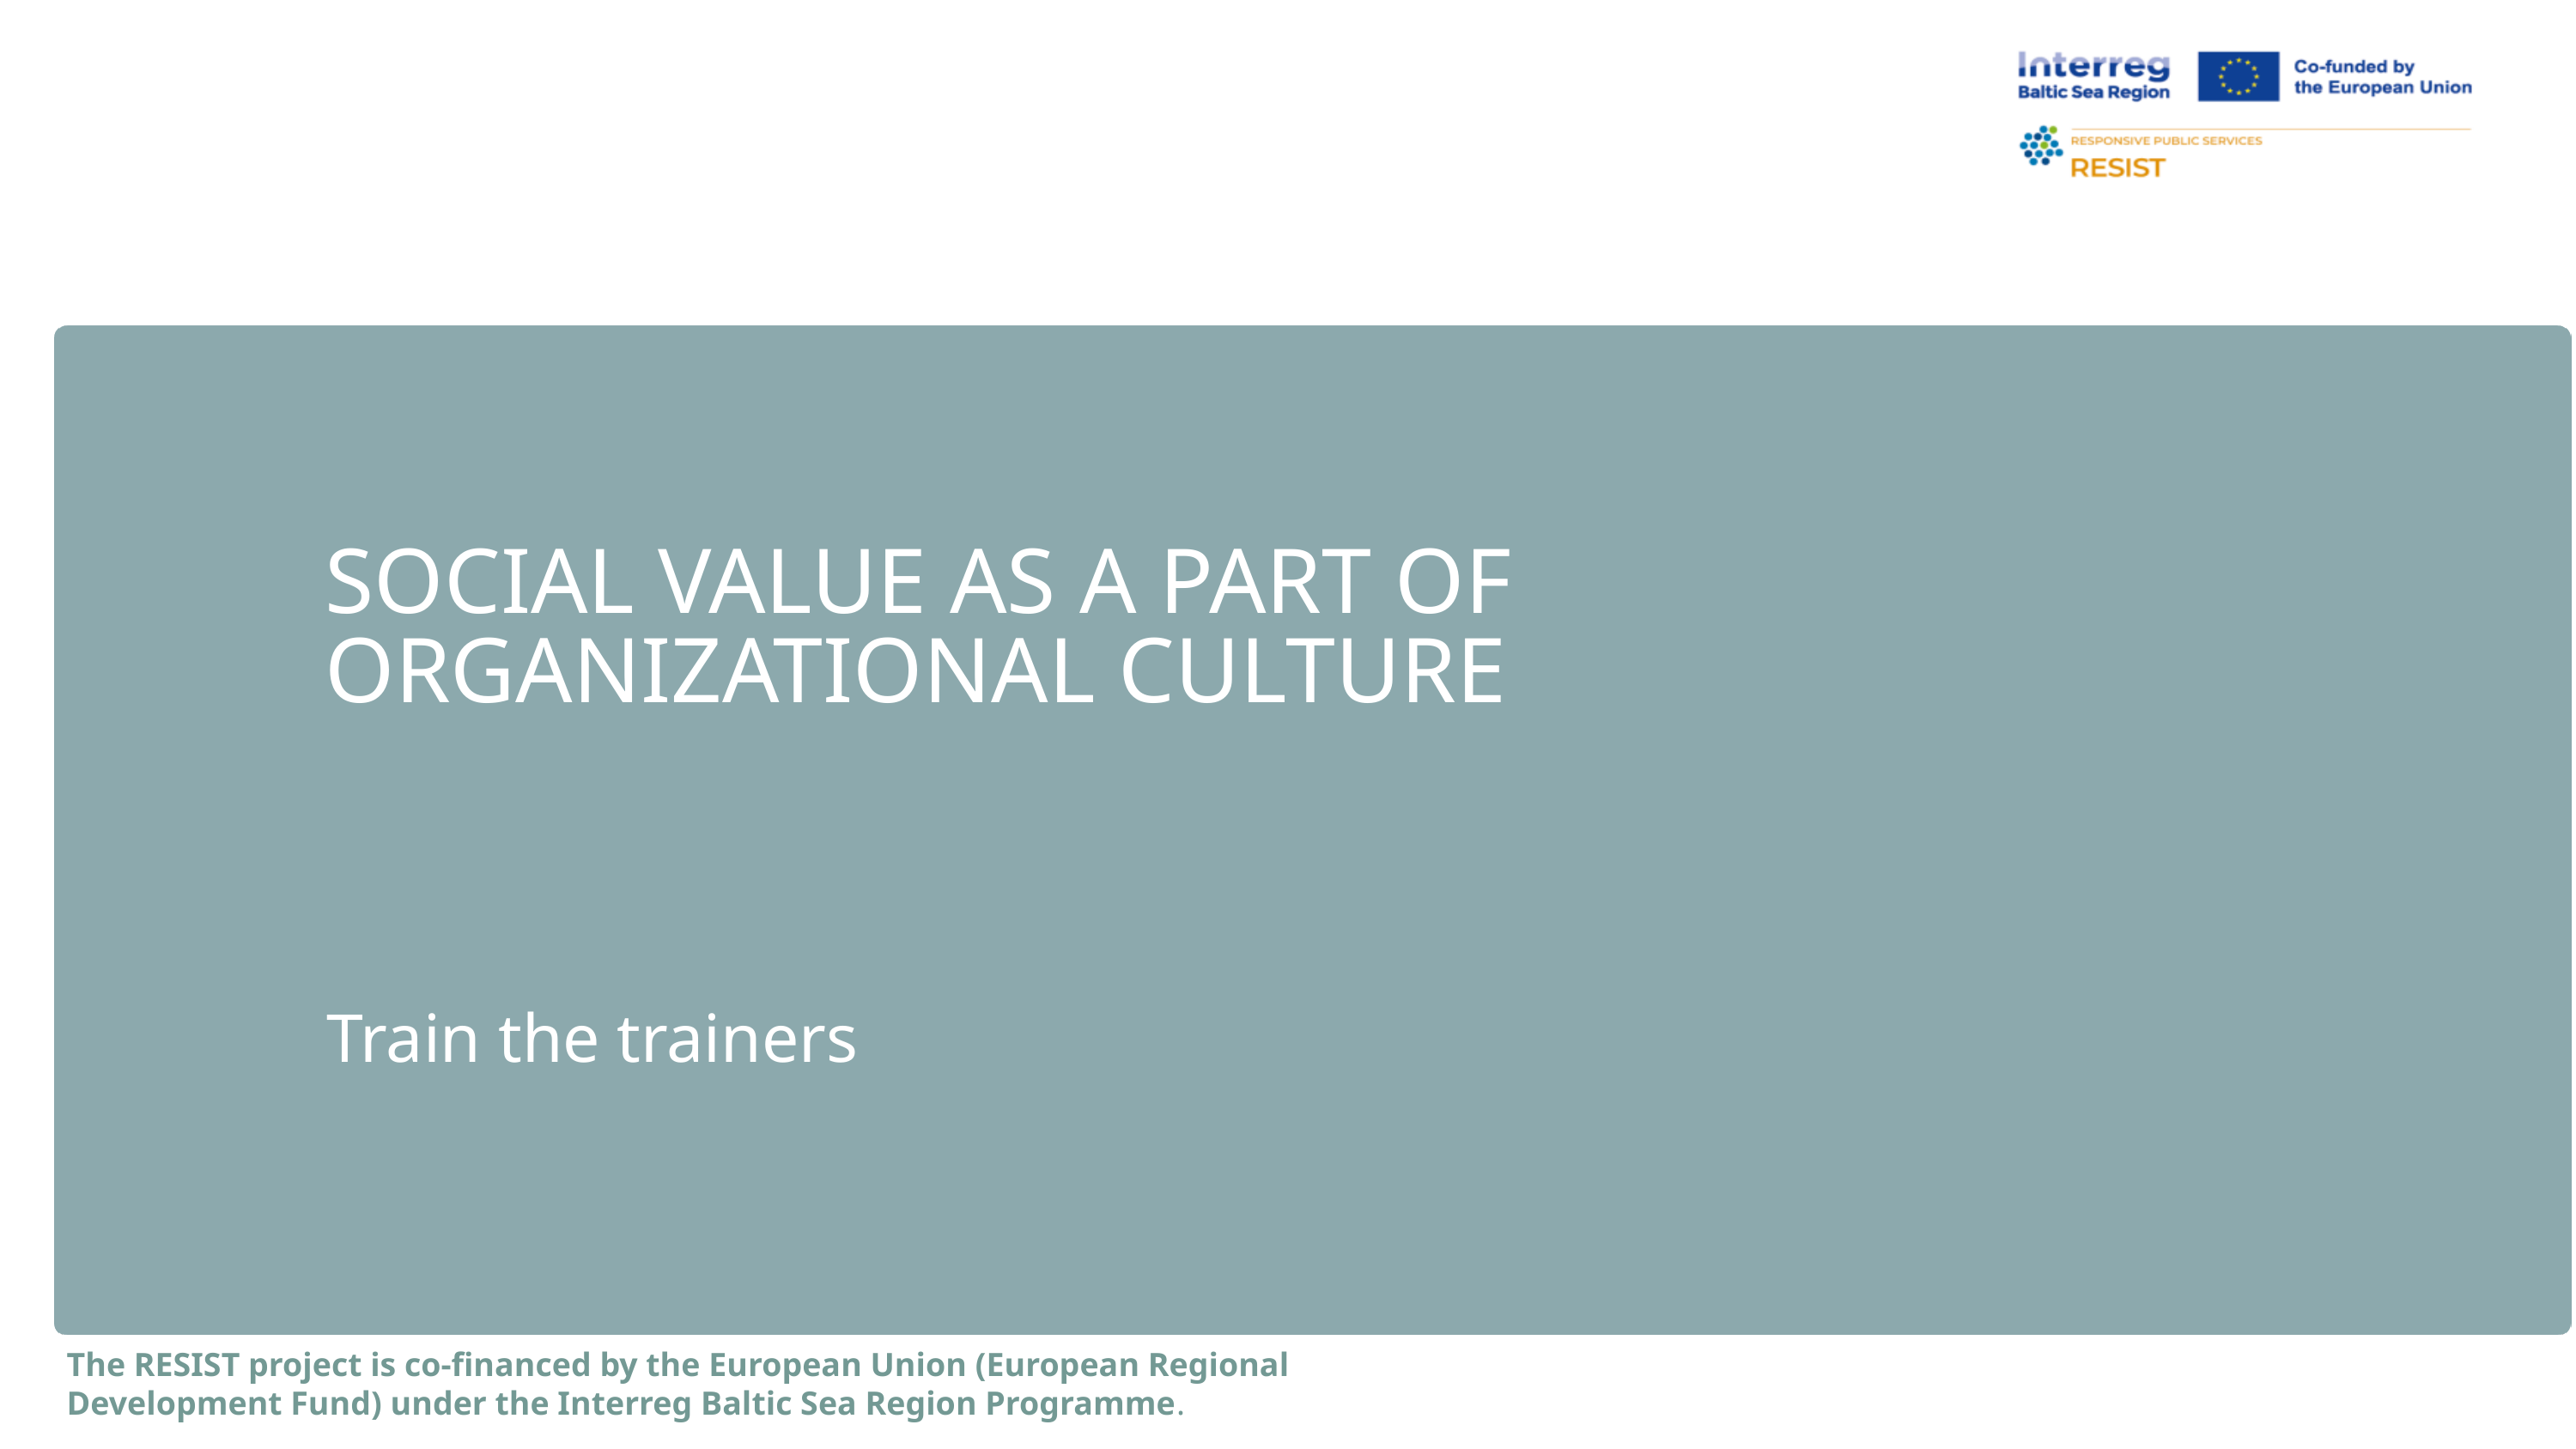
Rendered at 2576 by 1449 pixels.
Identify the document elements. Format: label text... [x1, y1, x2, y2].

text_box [1953, 0, 2576, 257]
text_box SOCIAL VALUE AS A PART OF ORGANIZATIONAL CULTURE [325, 541, 1821, 721]
text_box Train the trainers [325, 1003, 859, 1076]
text_box [54, 306, 2572, 1335]
text_box The RESIST project is co-financed by the European Union (European Regional Development Fund) under the Interreg Baltic Sea Region Programme. [54, 1337, 1342, 1428]
